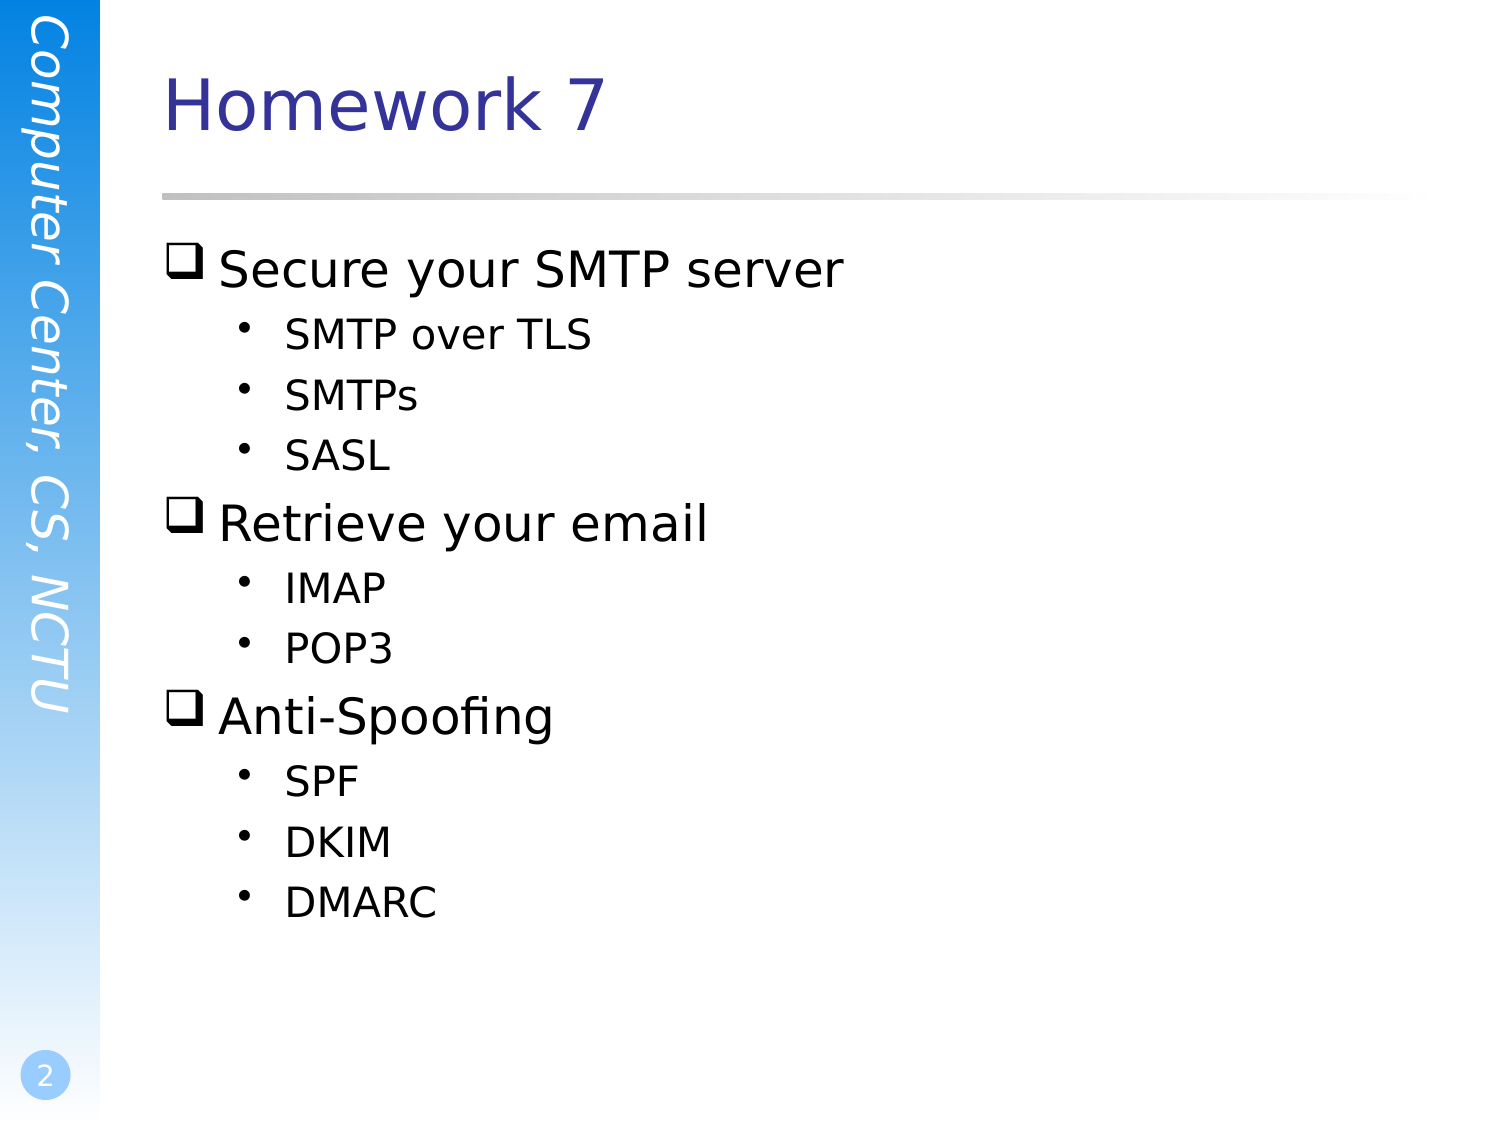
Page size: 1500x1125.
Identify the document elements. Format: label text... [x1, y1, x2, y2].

title Homework 7 [162, 18, 1438, 185]
list Secure your SMTP server SMTP over TLS SMTPs SASL Retrieve your email IMAP POP3 Anti-Spoofing SPF DKIM DMARC [162, 237, 1438, 1000]
